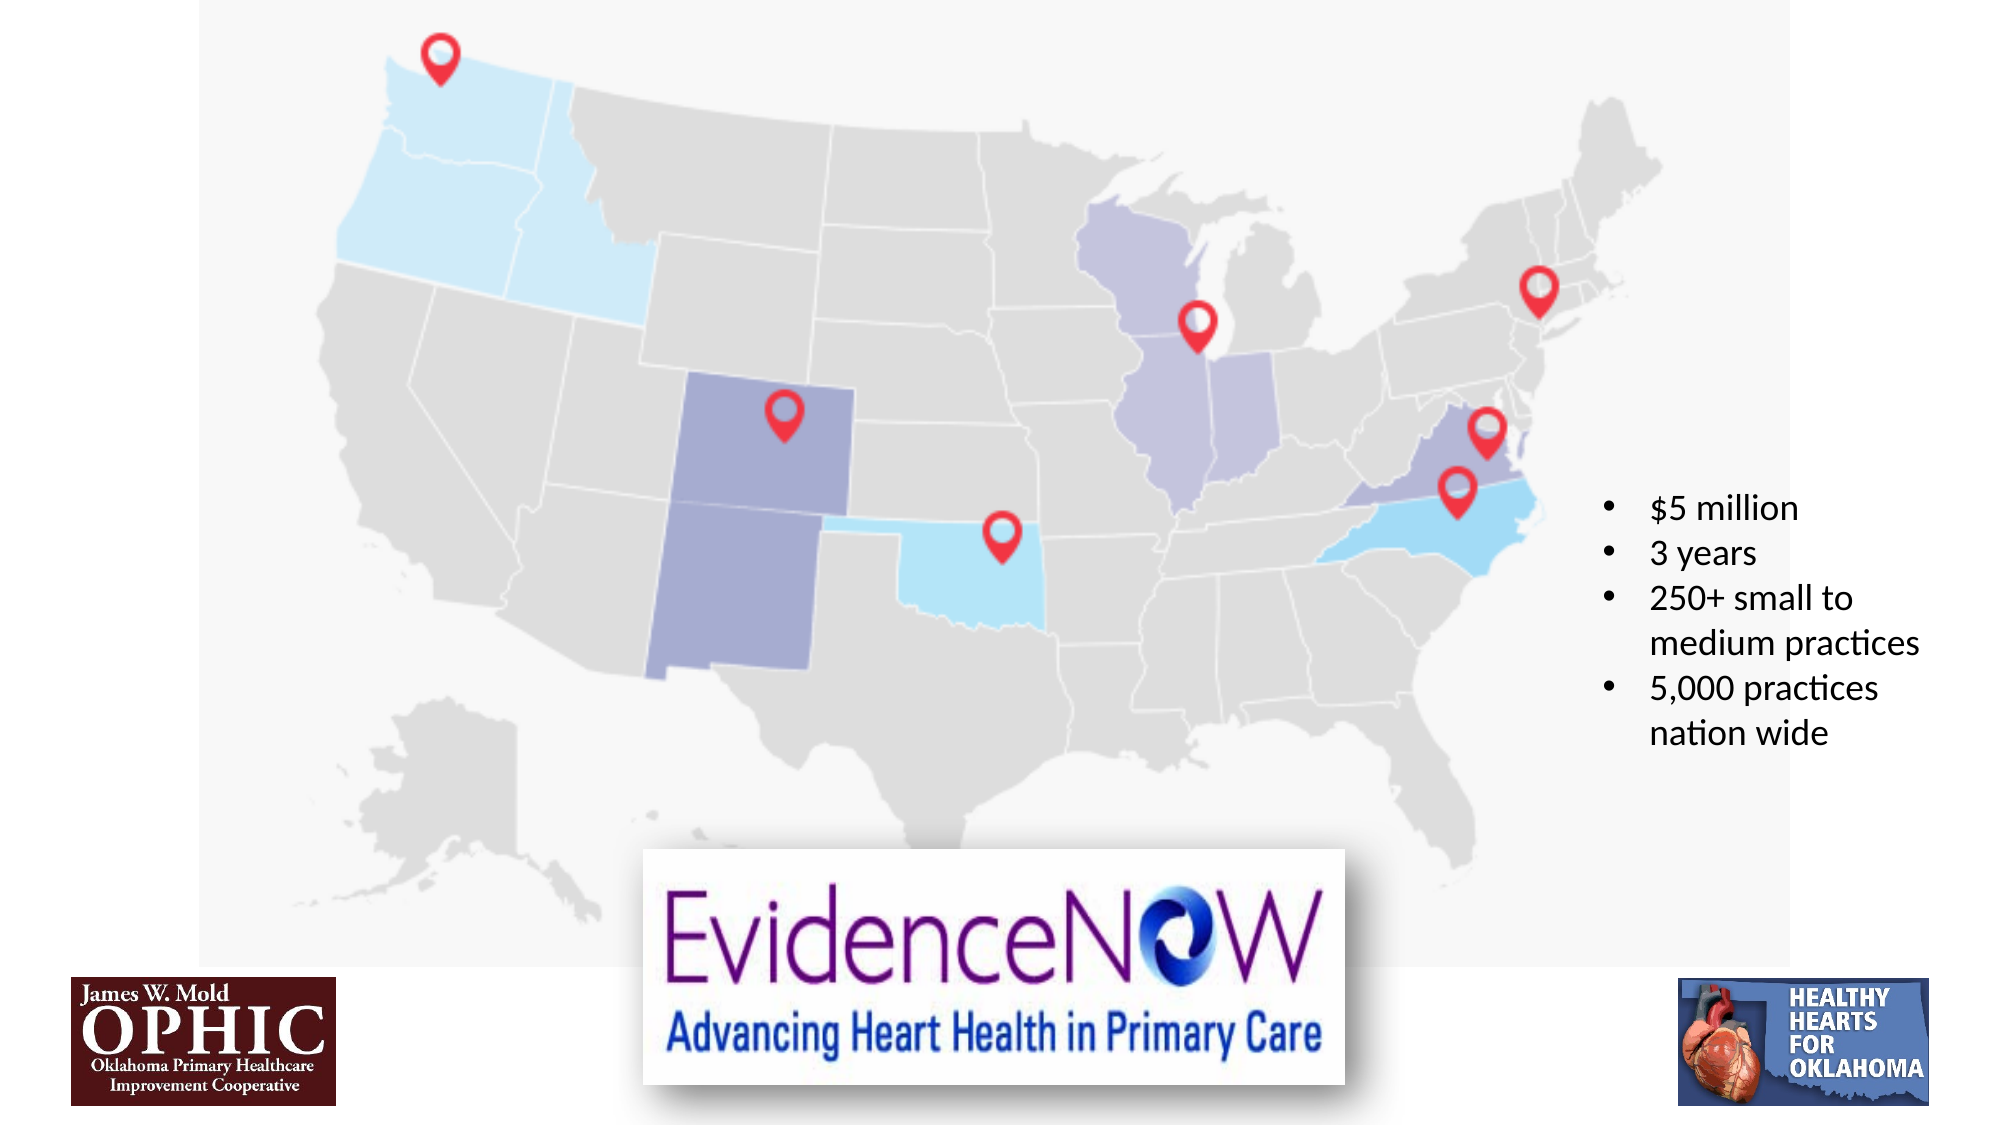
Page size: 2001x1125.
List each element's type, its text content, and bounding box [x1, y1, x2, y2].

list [199, 0, 1790, 967]
text_box $5 million 3 years 250+ small to medium practices 5,000 practices nation wide [1790, 475, 1948, 761]
picture [1678, 978, 1929, 1106]
picture [643, 849, 1345, 1085]
picture [71, 977, 336, 1106]
